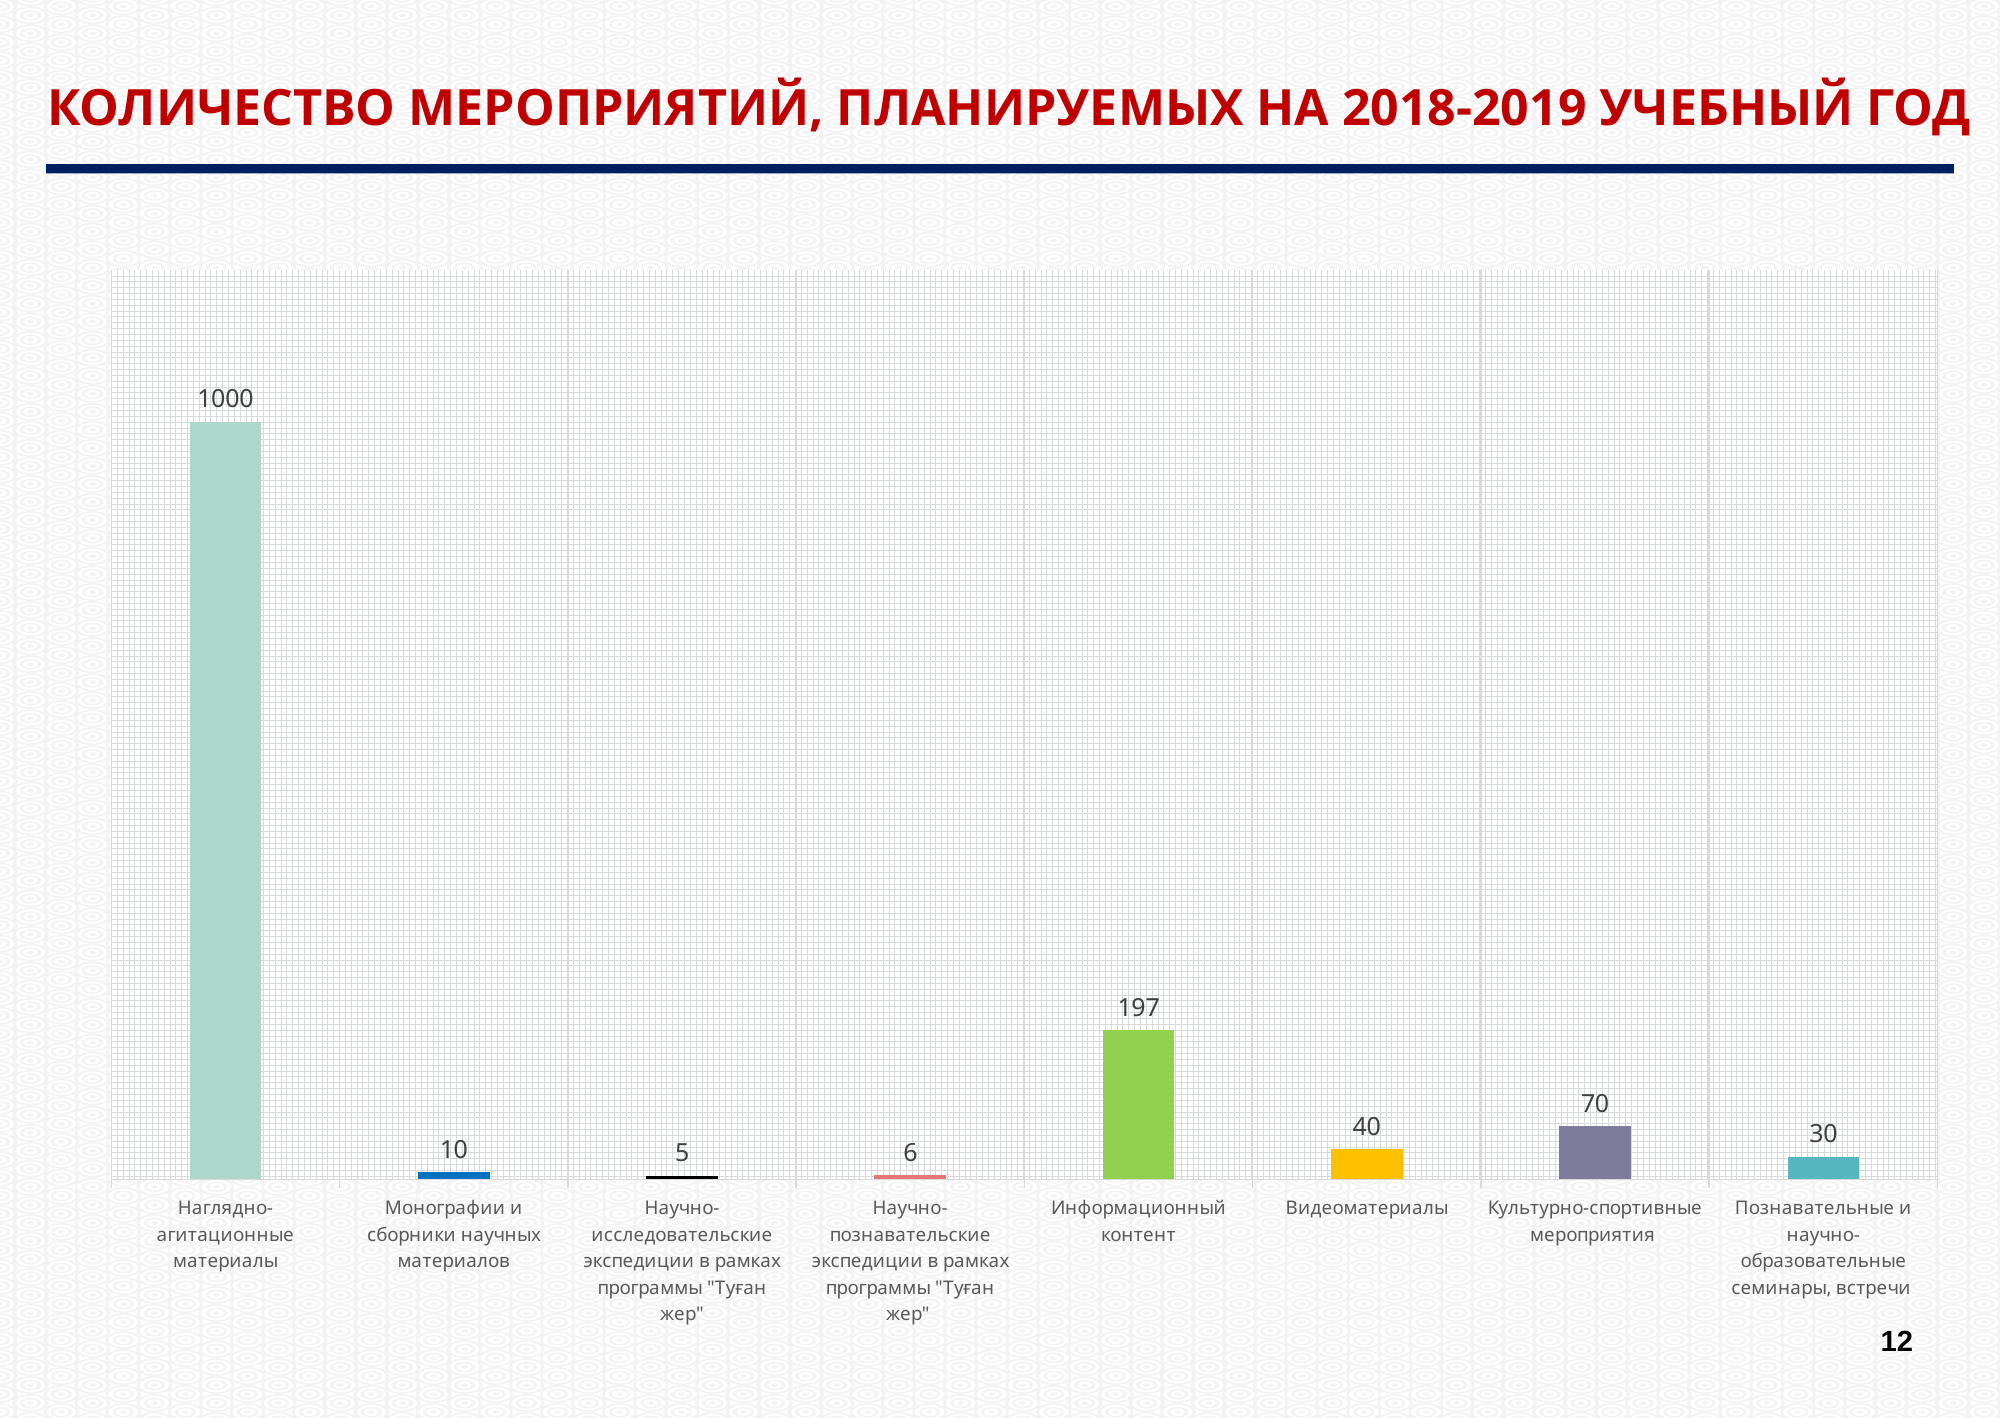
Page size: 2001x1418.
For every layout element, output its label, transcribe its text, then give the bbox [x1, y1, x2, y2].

picture [0, 0, 2001, 1418]
chart [35, 235, 1965, 1390]
text_box КОЛИЧЕСТВО МЕРОПРИЯТИЙ, ПЛАНИРУЕМЫХ НА 2018-2019 УЧЕБНЫЙ ГОД [9, 30, 2000, 144]
text_box [45, 163, 1955, 174]
